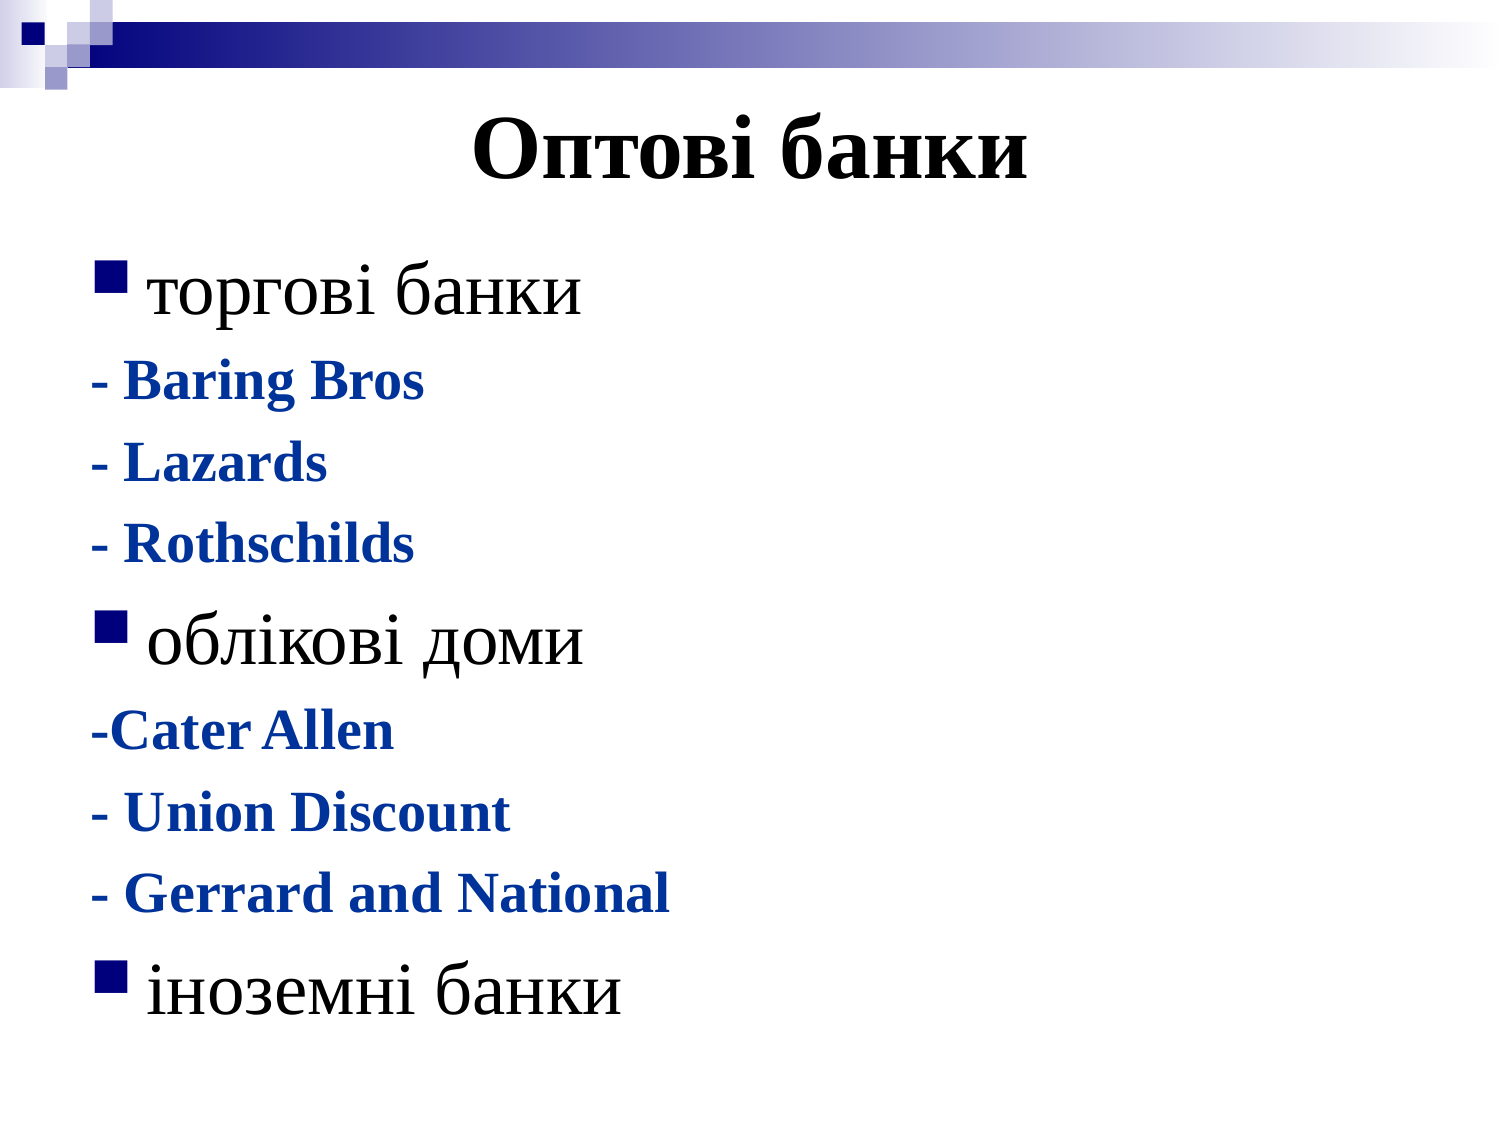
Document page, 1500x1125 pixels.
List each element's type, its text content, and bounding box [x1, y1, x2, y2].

list торгові банки - Baring Bros - Lazards - Rothschilds облікові доми -Cater Allen - Union Discount - Gerrard and National іноземні банки [75, 231, 1425, 1059]
title Оптові банки [75, 75, 1425, 208]
